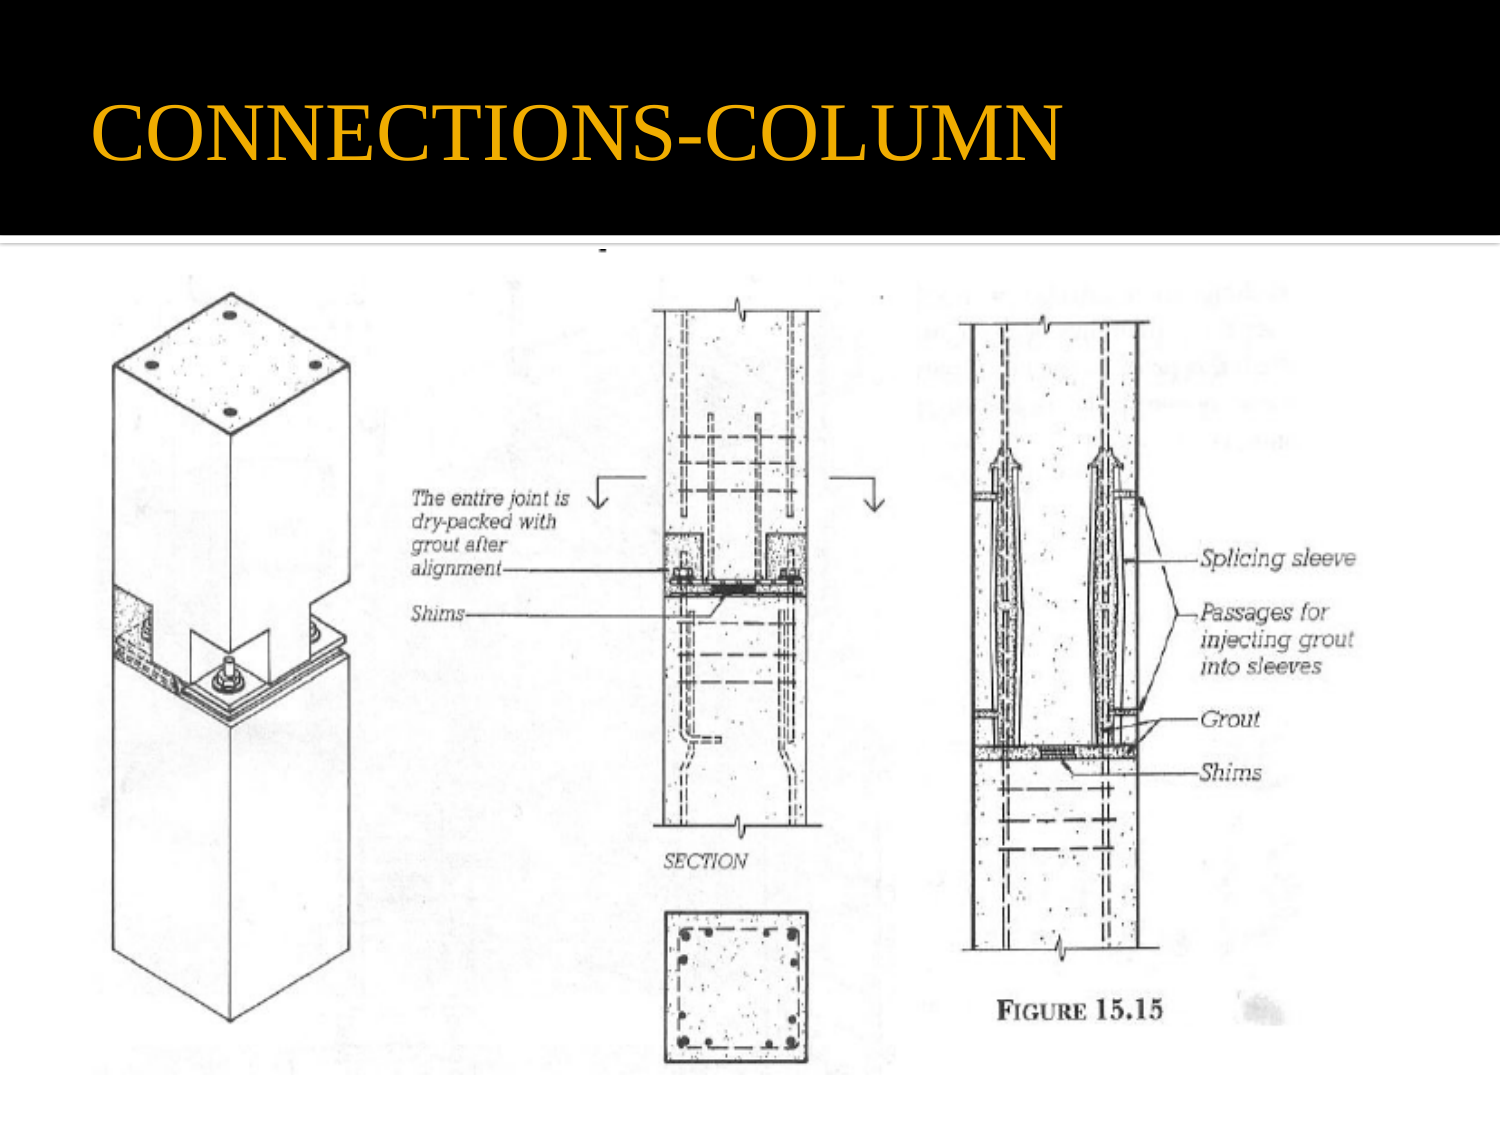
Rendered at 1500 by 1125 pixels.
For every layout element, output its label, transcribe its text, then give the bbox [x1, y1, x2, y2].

title CONNECTIONS-COLUMN [75, 24, 1425, 231]
picture [87, 249, 1363, 1075]
